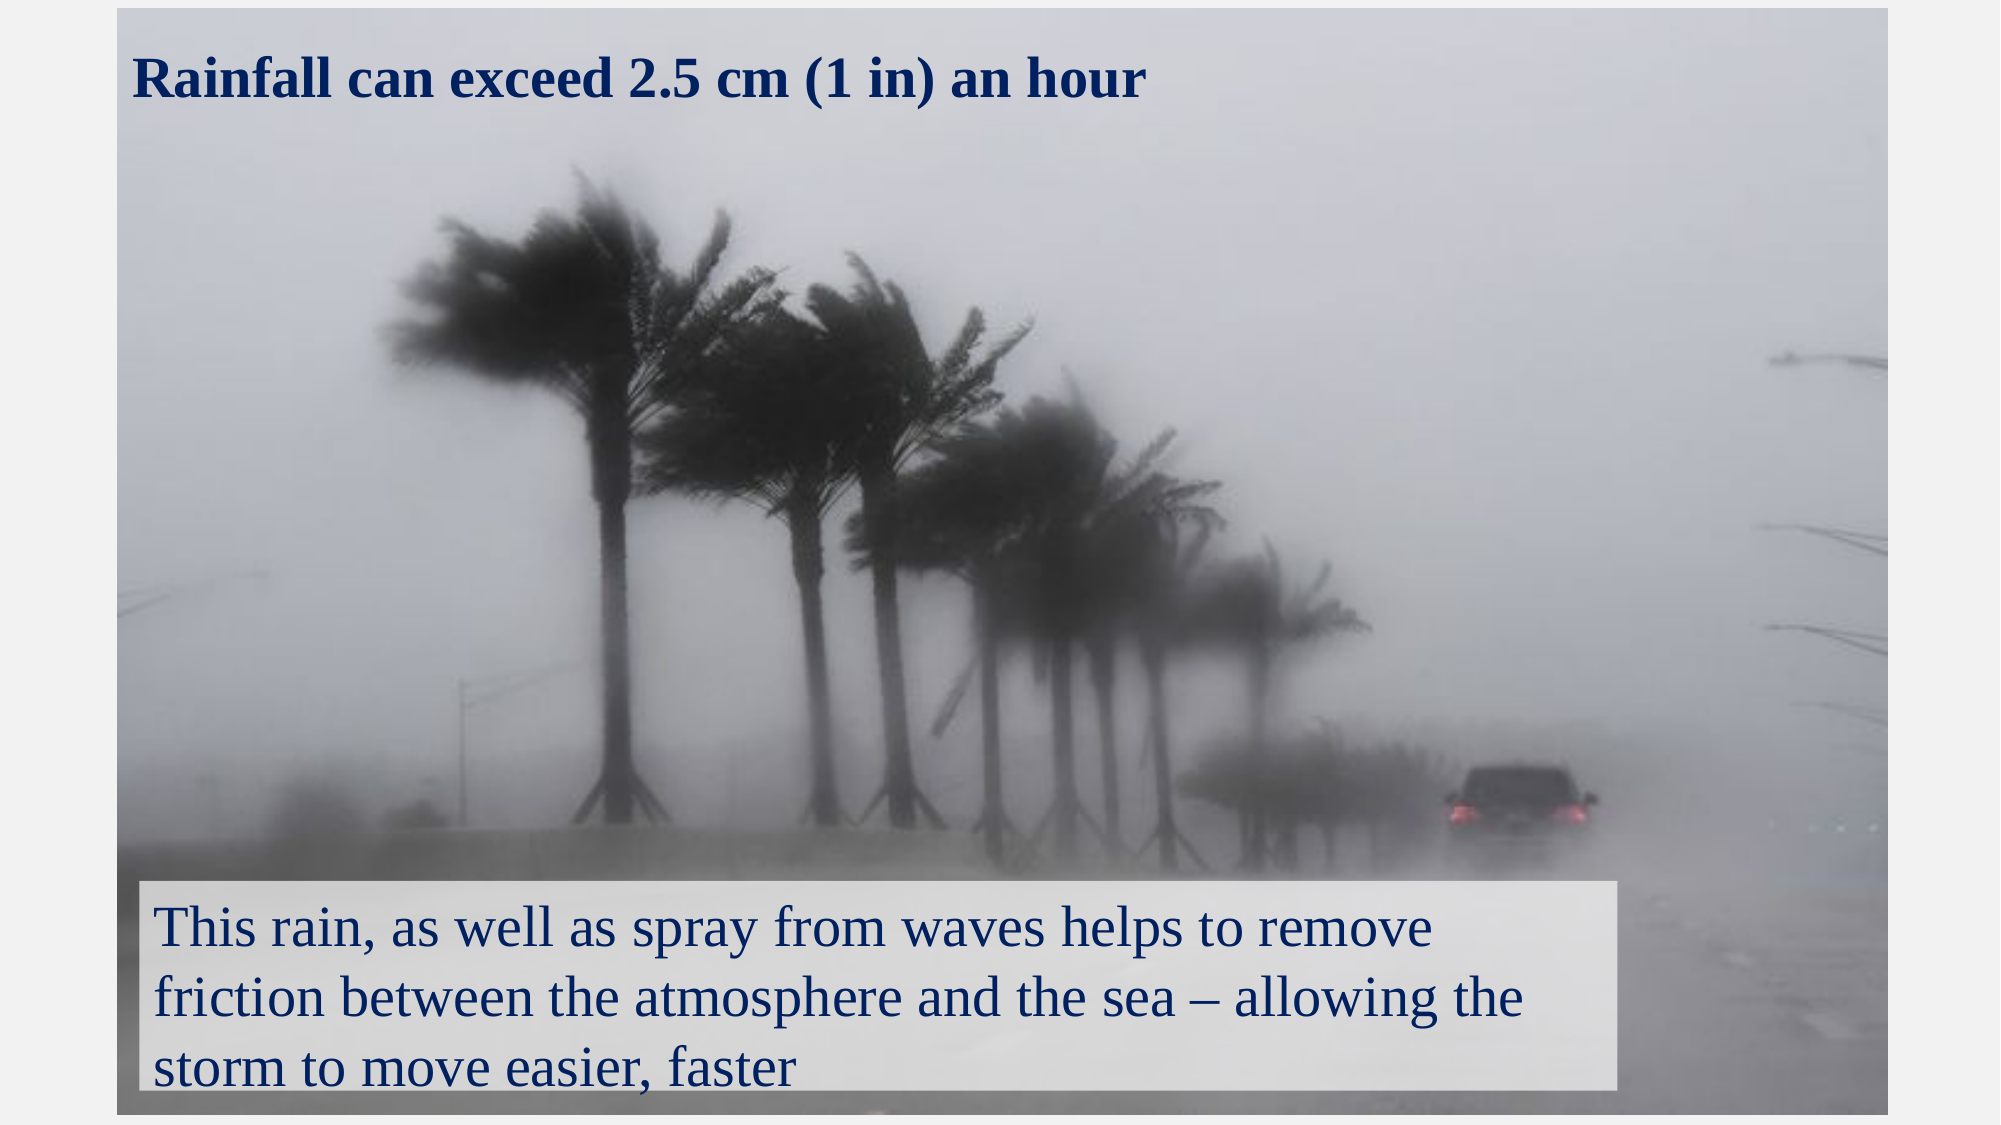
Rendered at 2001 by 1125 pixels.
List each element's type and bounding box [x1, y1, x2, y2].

picture [117, 8, 1888, 1115]
